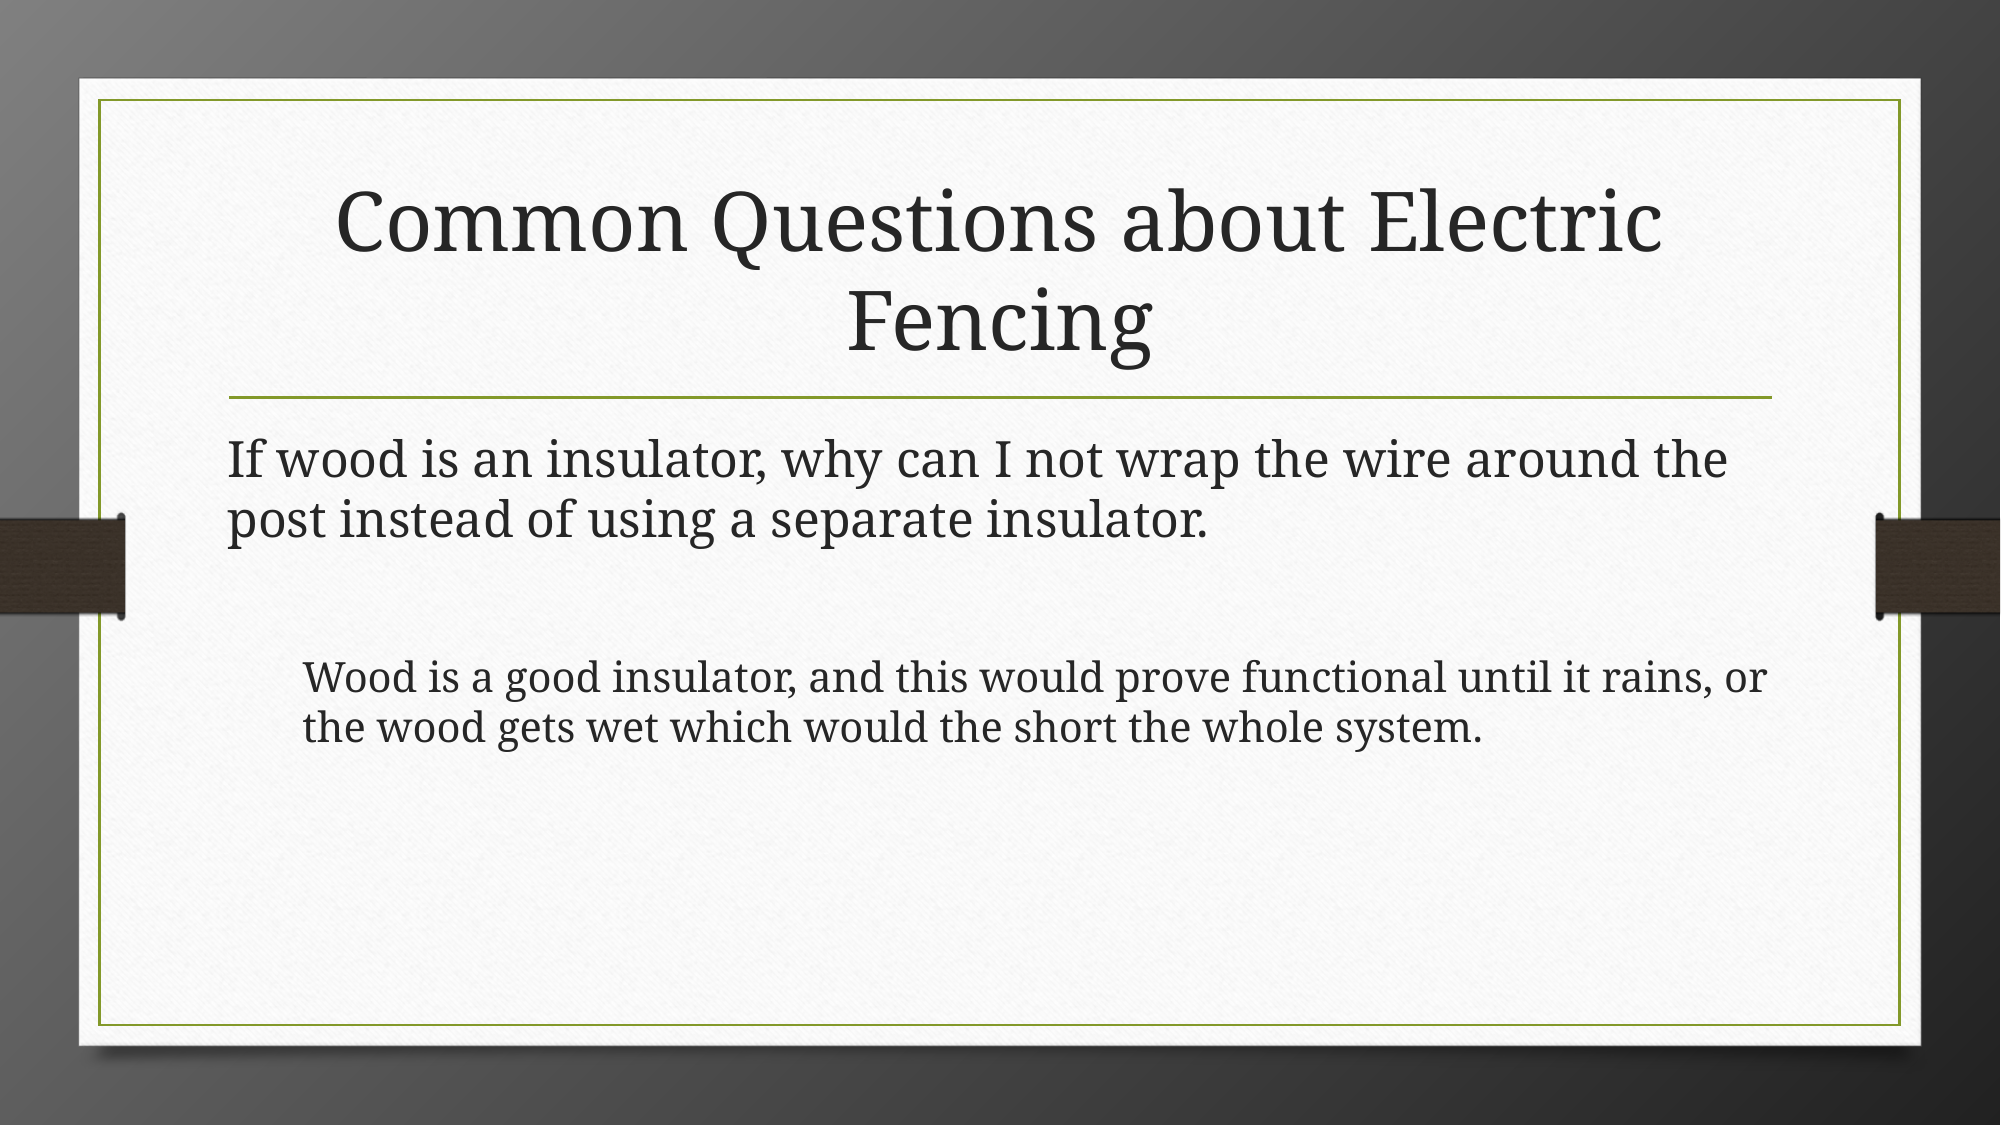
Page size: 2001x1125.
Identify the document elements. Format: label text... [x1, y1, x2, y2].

picture [0, 0, 2001, 1125]
title Common Questions about Electric Fencing [212, 161, 1788, 375]
list If wood is an insulator, why can I not wrap the wire around the post instead of using a separate insulator. Wood is a good insulator, and this would prove functional until it rains, or the wood gets wet which would the short the whole system. [212, 419, 1788, 964]
